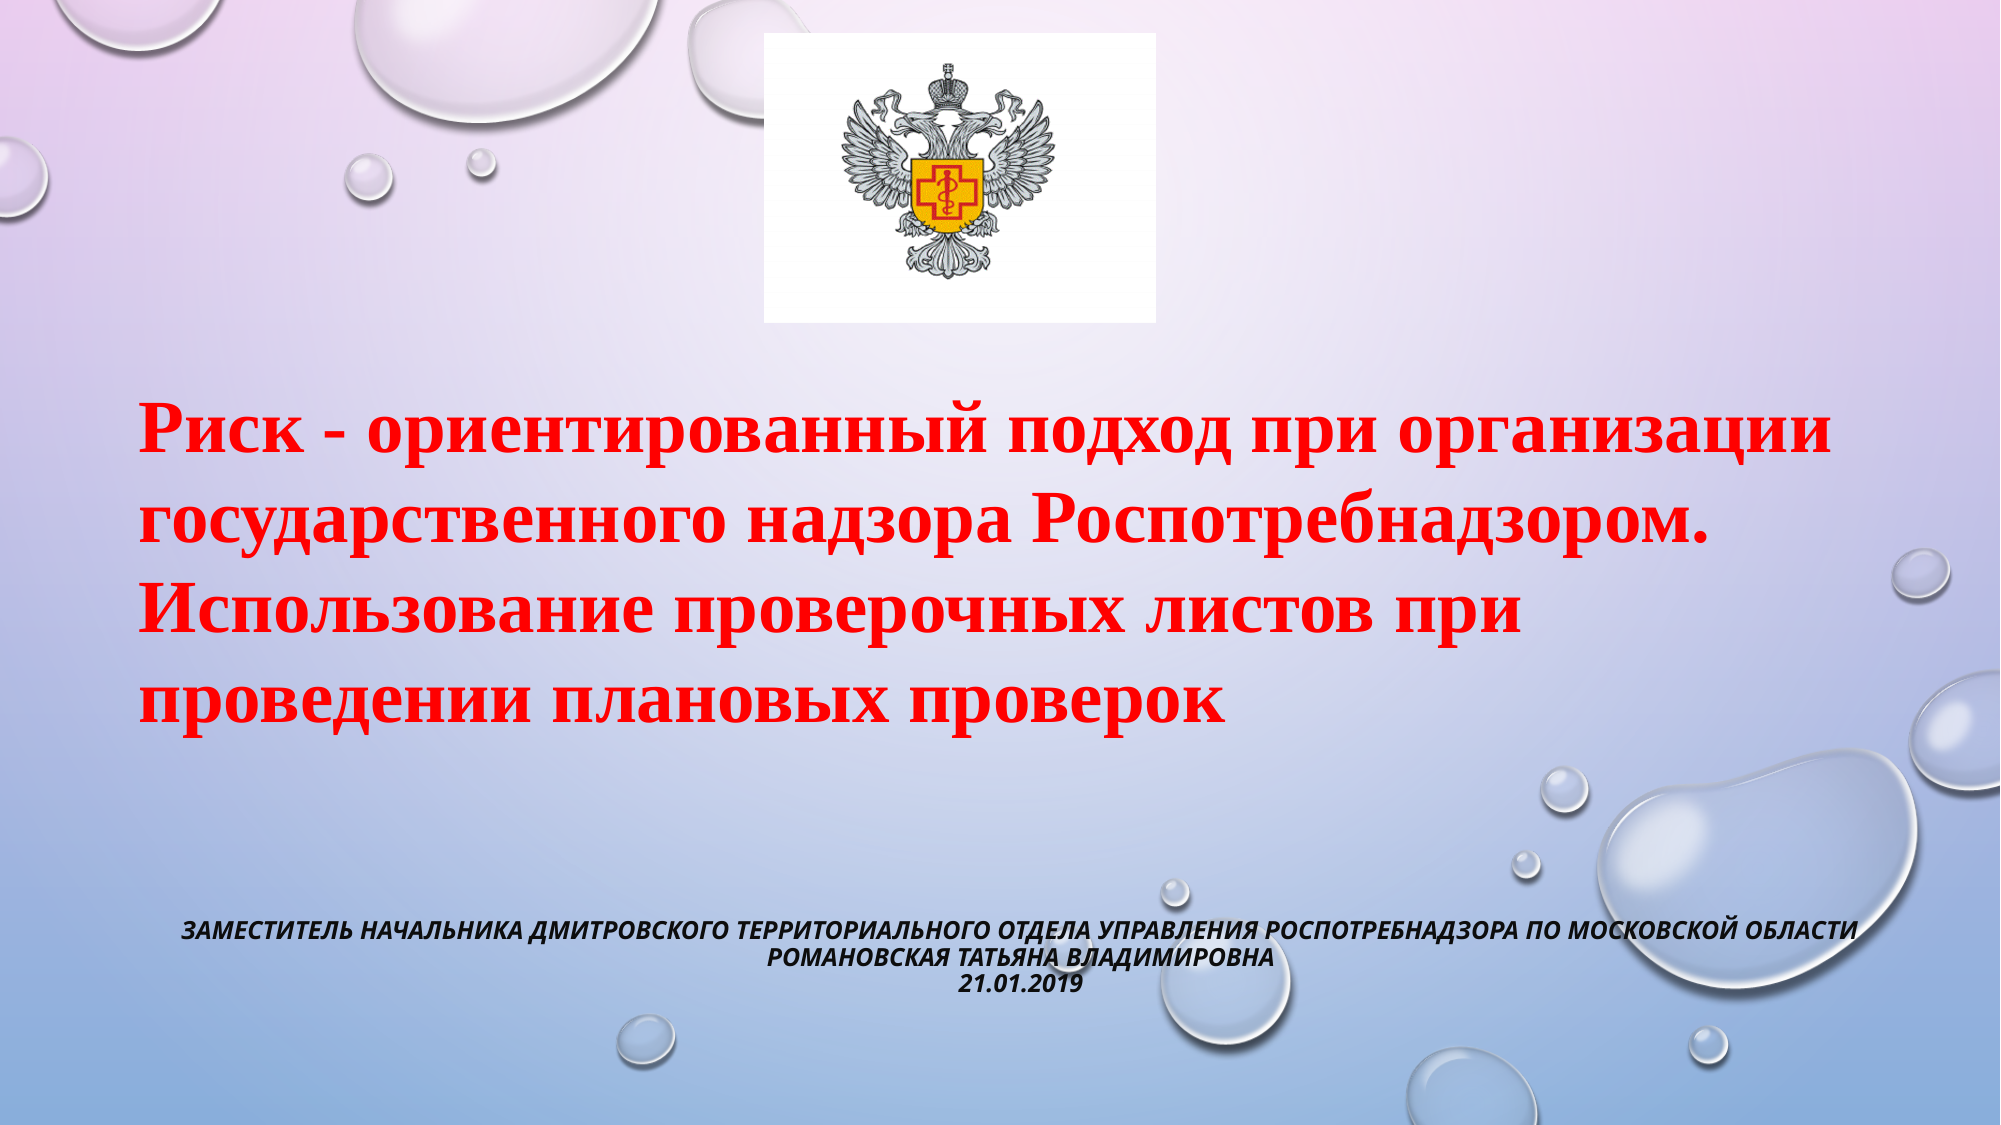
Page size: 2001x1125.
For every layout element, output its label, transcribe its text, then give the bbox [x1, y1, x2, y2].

text_box Риск - ориентированный подход при организации государственного надзора Роспотребнадзором. Использование проверочных листов при проведении плановых проверок [124, 370, 1854, 1015]
picture [0, 0, 2000, 1125]
title Заместитель начальника Дмитровского территориального отдела управления роспотребнадзора по московской области Романовская Татьяна Владимировна 21.01.2019 [71, 342, 1972, 1006]
